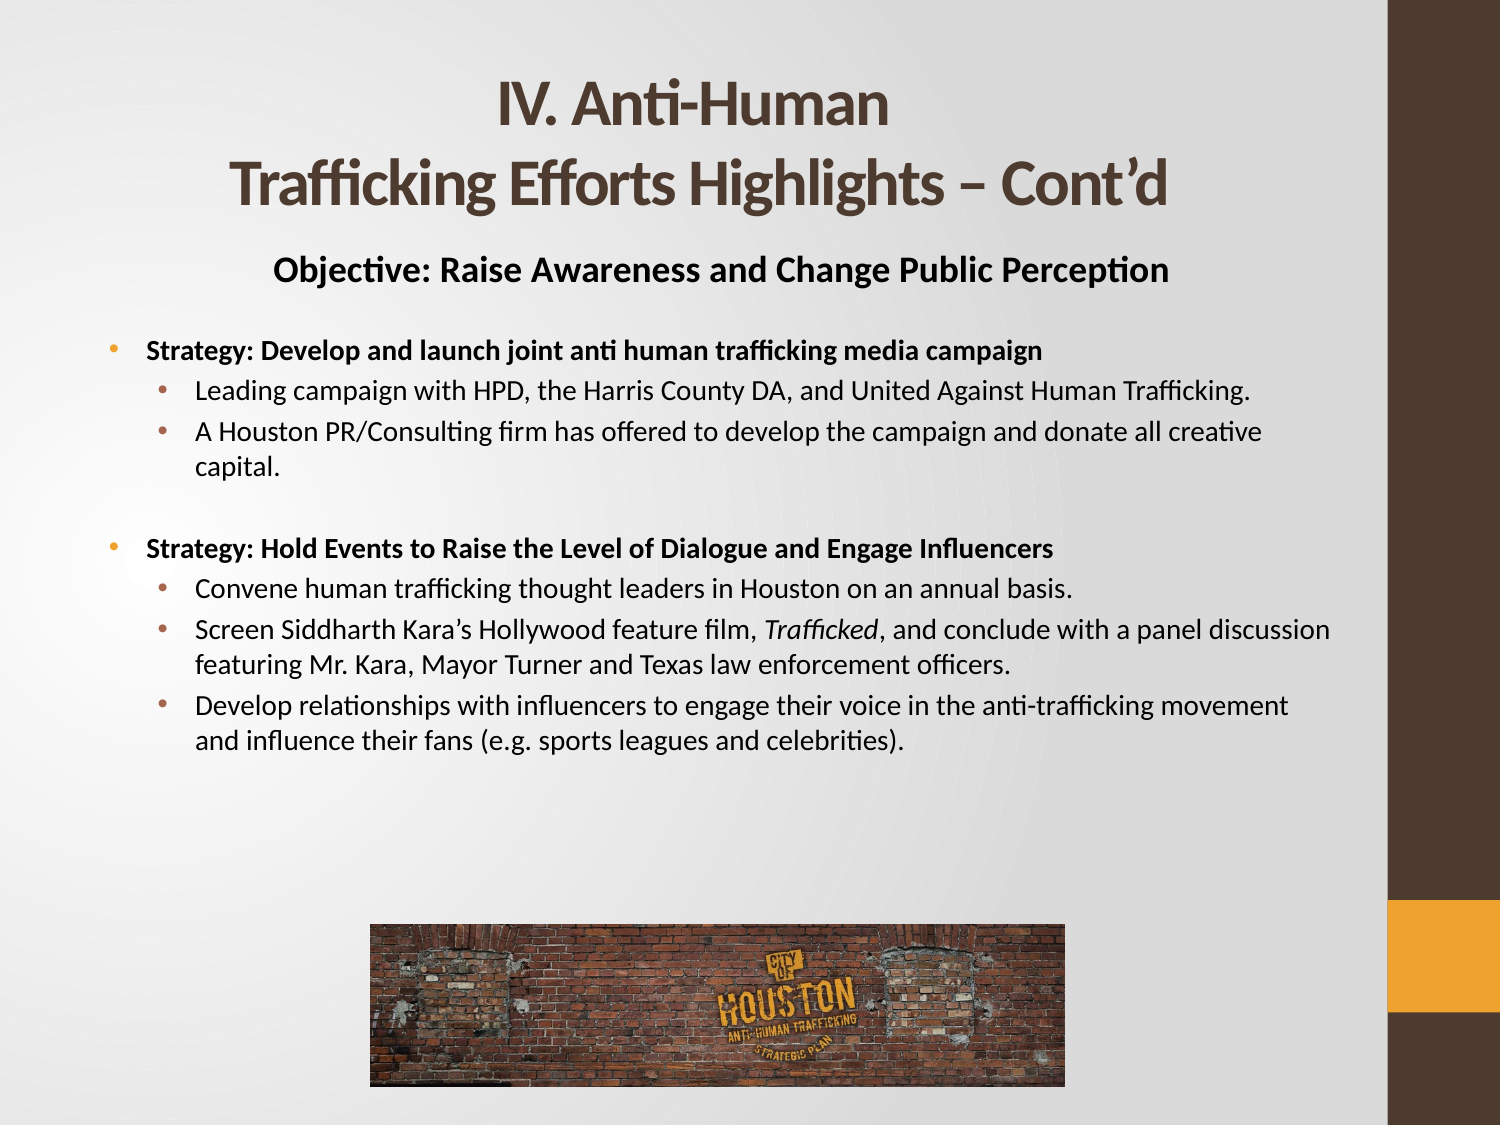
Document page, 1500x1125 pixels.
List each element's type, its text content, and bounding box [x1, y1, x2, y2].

list Objective: Raise Awareness and Change Public Perception Strategy: Develop and launch joint anti human trafficking media campaign Leading campaign with HPD, the Harris County DA, and United Against Human Trafficking. A Houston PR/Consulting firm has offered to develop the campaign and donate all creative capital. Strategy: Hold Events to Raise the Level of Dialogue and Engage Influencers Convene human trafficking thought leaders in Houston on an annual basis. Screen Siddharth Kara’s Hollywood feature film, Trafficked, and conclude with a panel discussion featuring Mr. Kara, Mayor Turner and Texas law enforcement officers. Develop relationships with influencers to engage their voice in the anti-trafficking movement and influence their fans (e.g. sports leagues and celebrities). [75, 237, 1350, 900]
picture [370, 924, 1066, 1087]
title IV. Anti-Human Trafficking Efforts Highlights – Cont’d [75, 45, 1325, 233]
